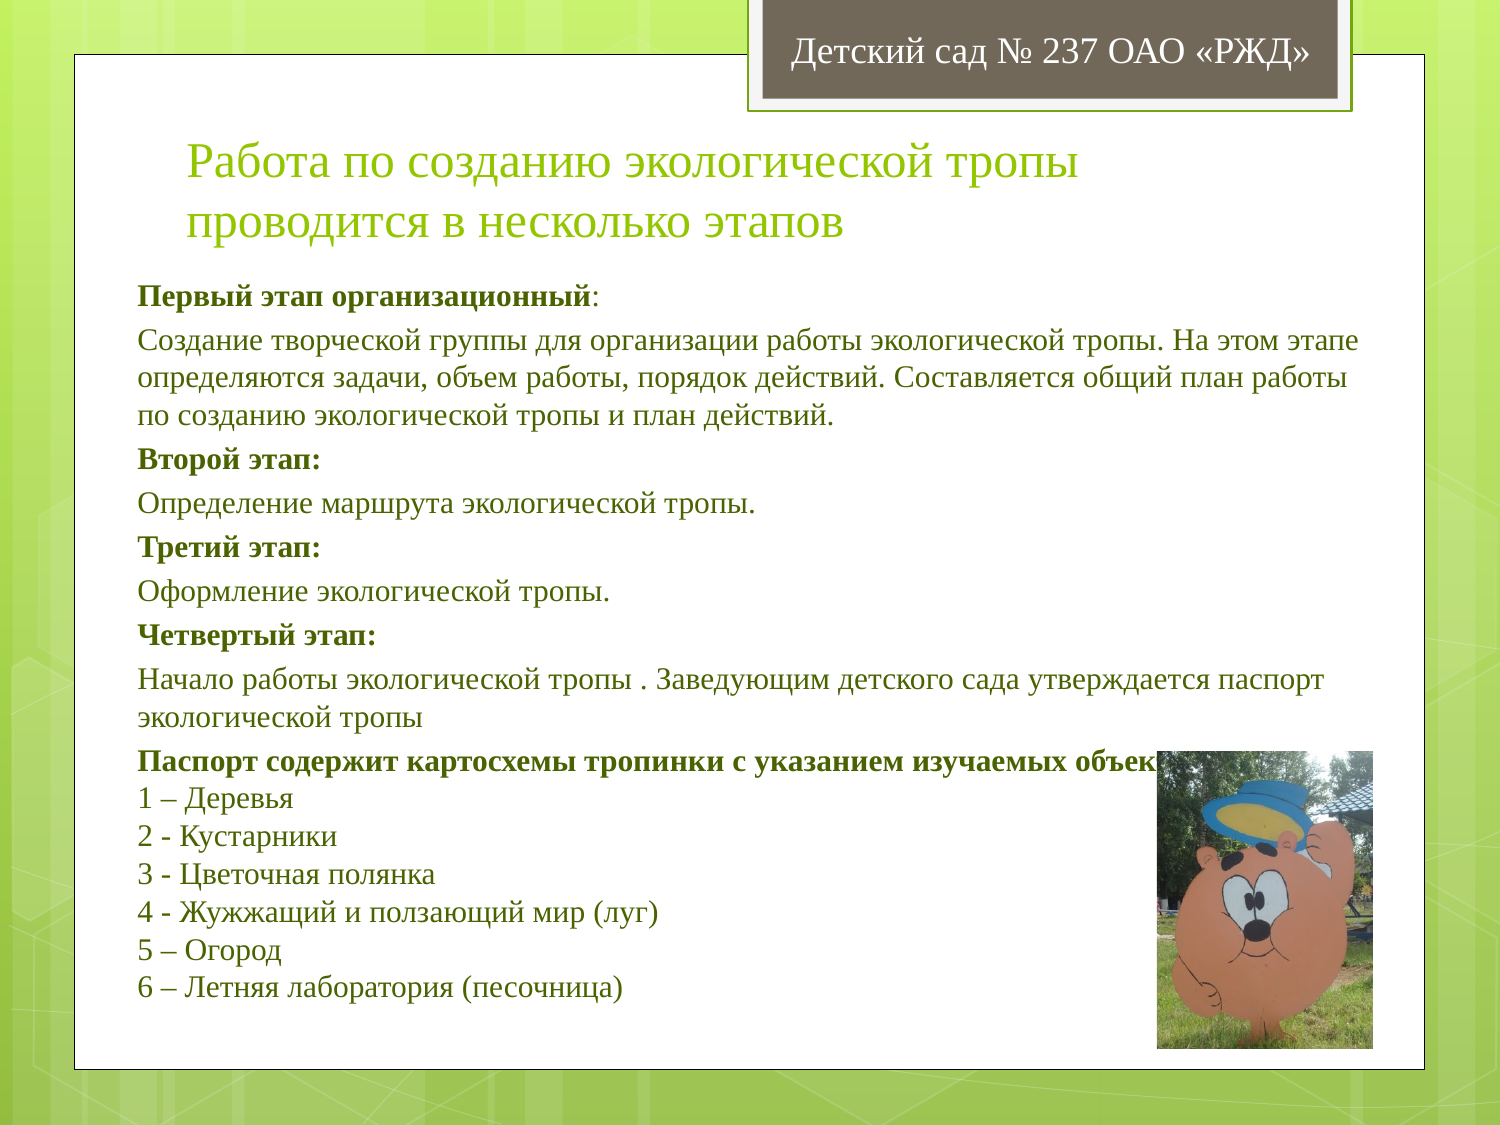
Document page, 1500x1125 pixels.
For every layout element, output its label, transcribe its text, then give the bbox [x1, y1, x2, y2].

title Работа по созданию экологической тропы проводится в несколько этапов [171, 137, 1324, 256]
list Первый этап организационный: Создание творческой группы для организации работы экологической тропы. На этом этапе определяются задачи, объем работы, порядок действий. Составляется общий план работы по созданию экологической тропы и план действий. Второй этап: Определение маршрута экологической тропы. Третий этап: Оформление экологической тропы. Четвертый этап: Начало работы экологической тропы . Заведующим детского сада утверждается паспорт экологической тропы Паспорт содержит картосхемы тропинки с указанием изучаемых объектов: 1 – Деревья 2 - Кустарники 3 - Цветочная полянка 4 - Жужжащий и ползающий мир (луг) 5 – Огород 6 – Летняя лаборатория (песочница) [112, 267, 1388, 1024]
picture [1156, 751, 1374, 1050]
text_box Детский сад № 237 ОАО «РЖД» [761, 19, 1341, 79]
